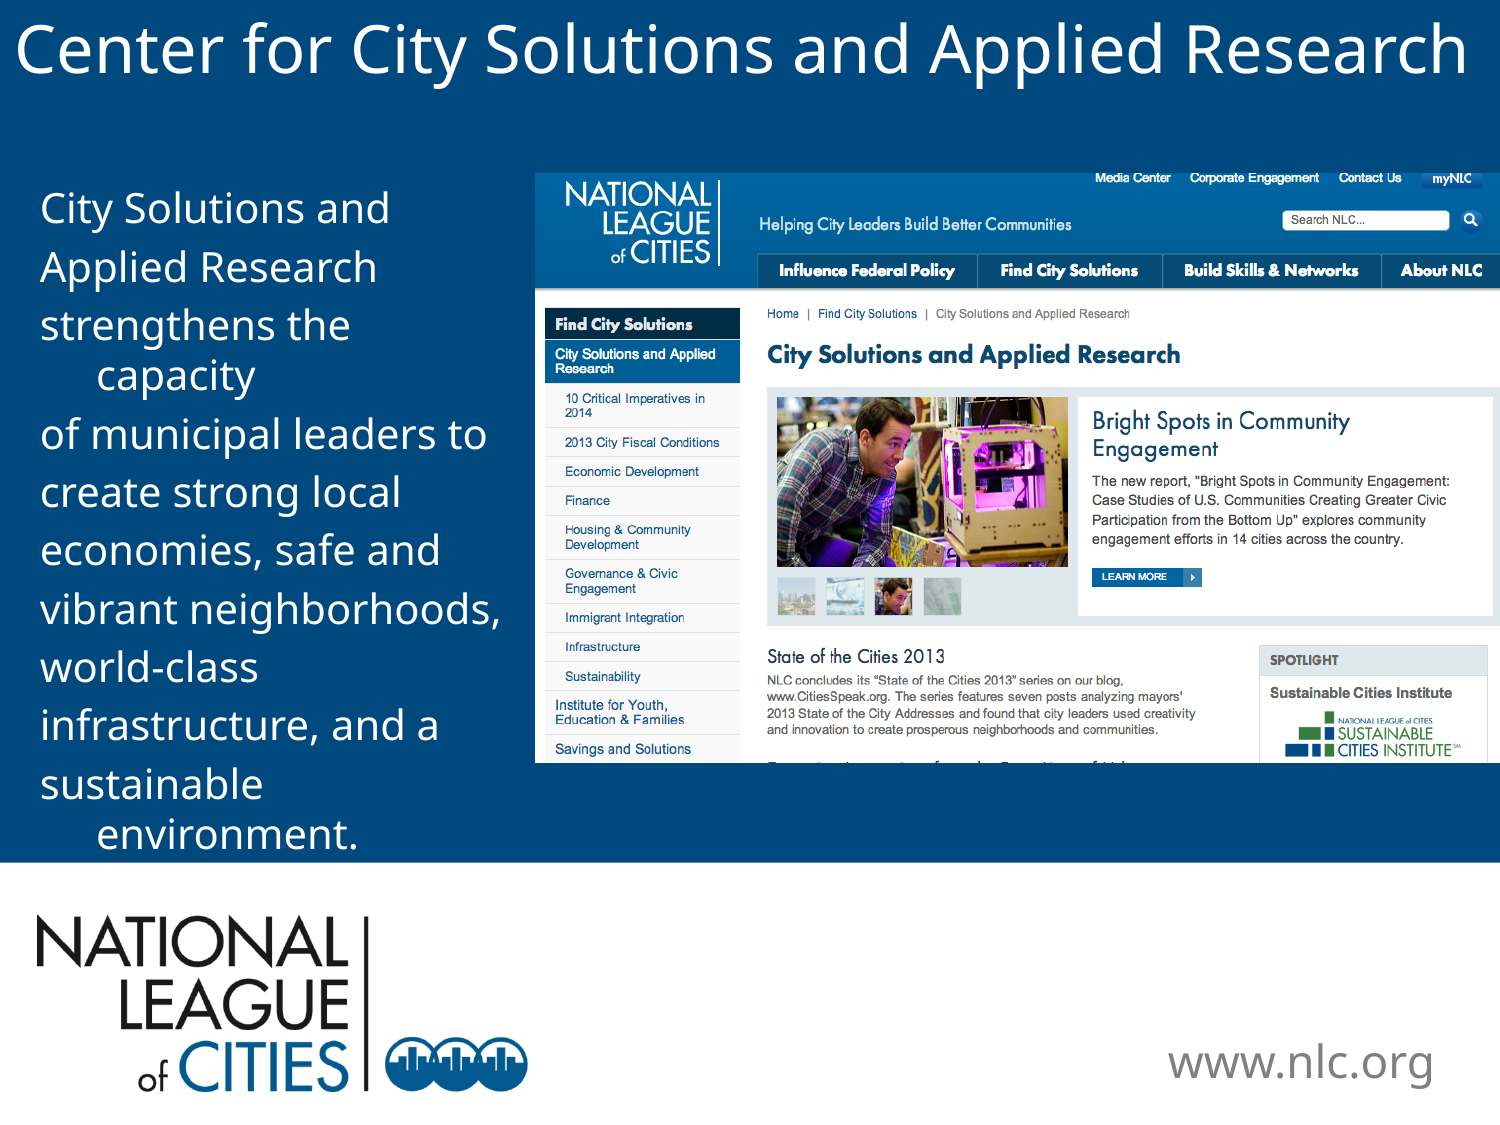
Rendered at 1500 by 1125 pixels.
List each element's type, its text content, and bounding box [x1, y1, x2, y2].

list City Solutions and Applied Research strengthens the capacity of municipal leaders to create strong local economies, safe and vibrant neighborhoods, world-class infrastructure, and a sustainable environment. [24, 174, 525, 888]
title Center for City Solutions and Applied Research [0, 0, 1500, 163]
picture [37, 912, 528, 1092]
picture [535, 173, 1500, 763]
